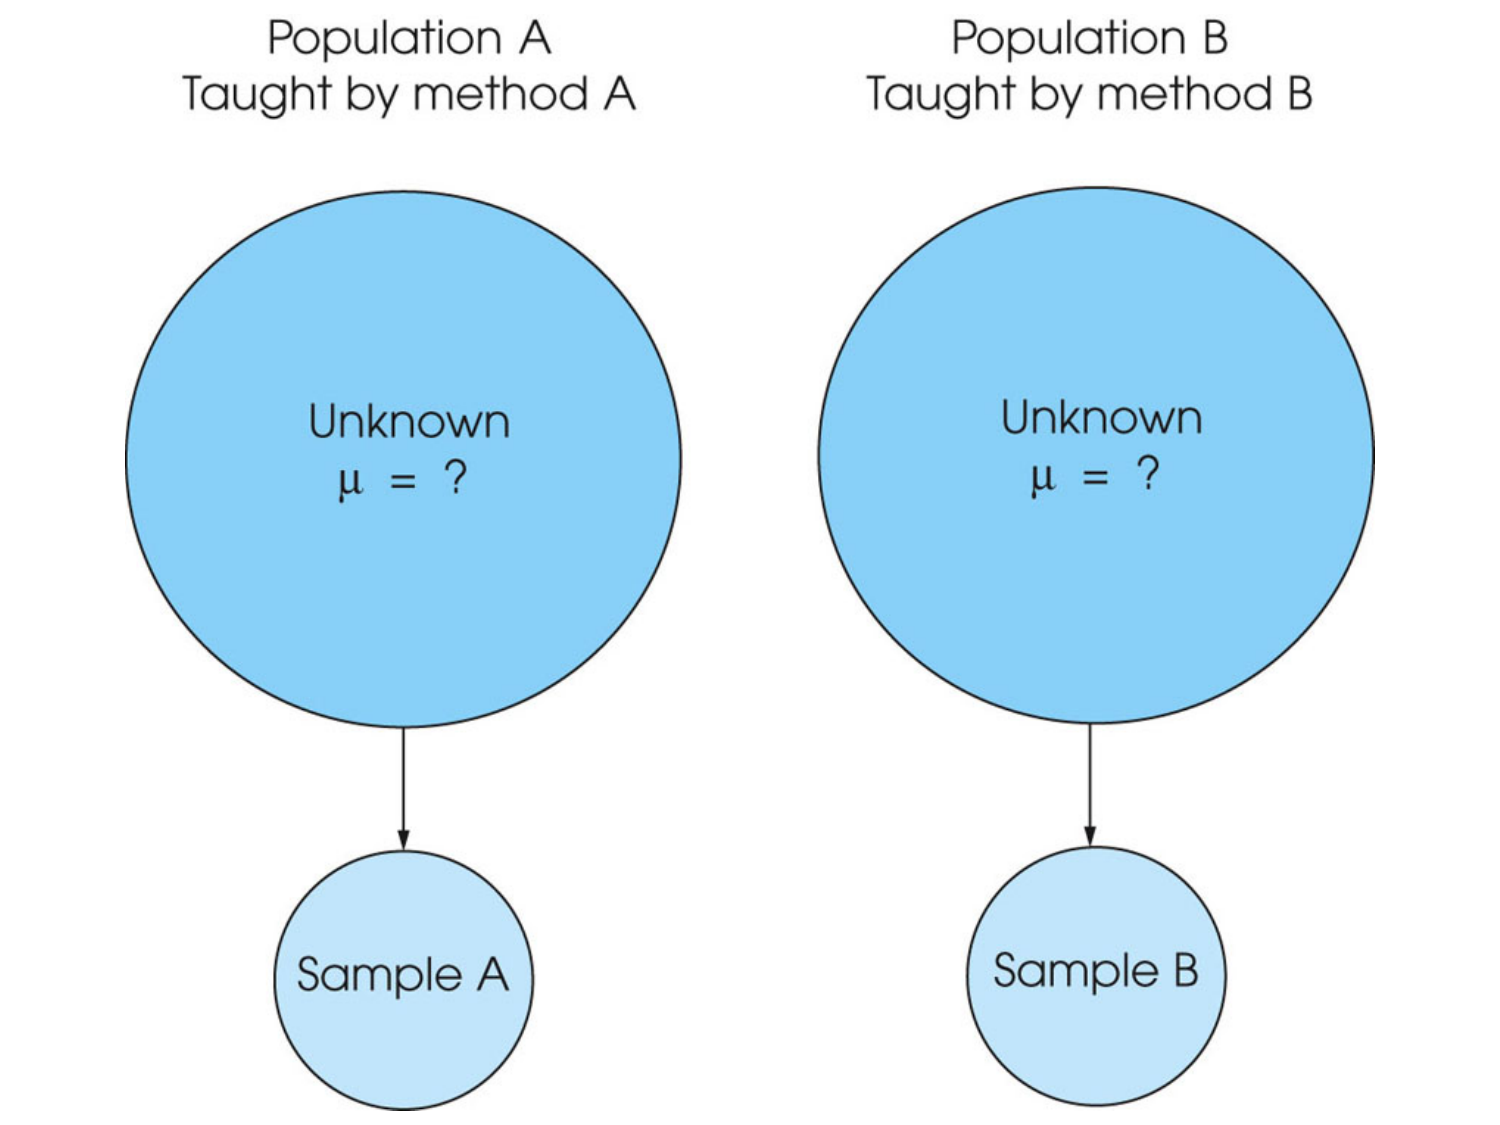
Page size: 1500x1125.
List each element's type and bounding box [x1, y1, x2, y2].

picture [125, 14, 1375, 1111]
